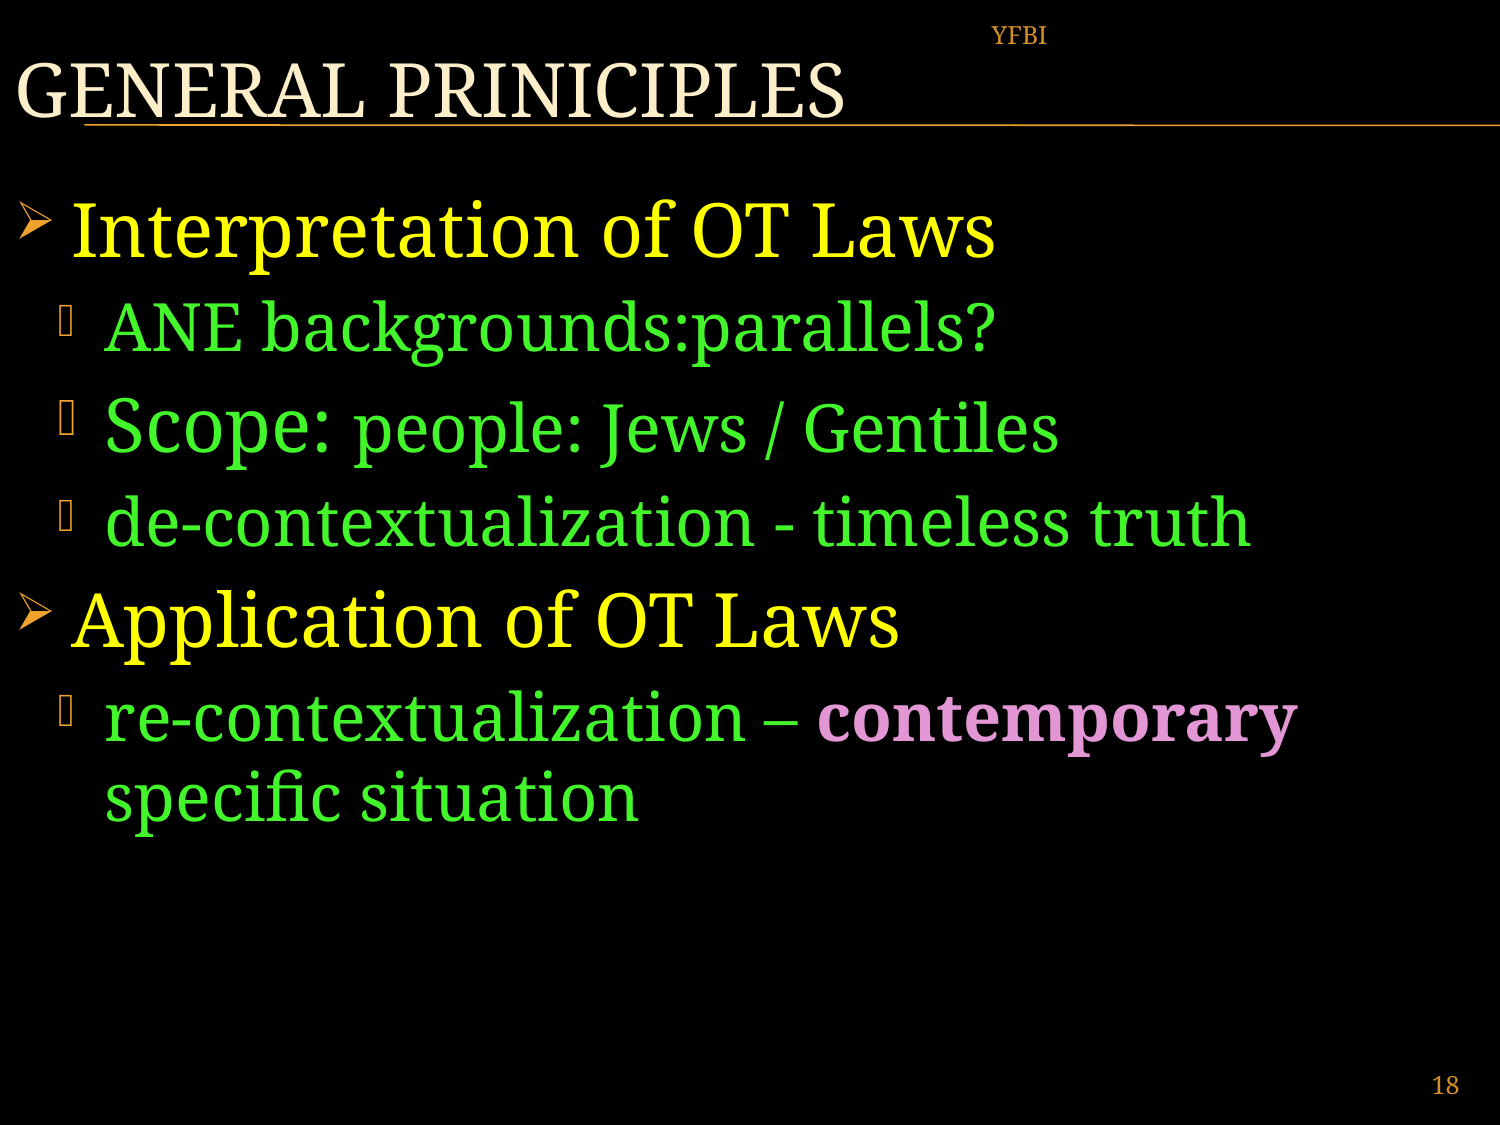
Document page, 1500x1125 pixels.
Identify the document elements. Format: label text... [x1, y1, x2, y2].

title General priniciples [0, 0, 1500, 174]
list Interpretation of OT Laws ANE backgrounds:parallels? Scope: people: Jews / Gentiles de-contextualization - timeless truth Application of OT Laws re-contextualization – contemporary specific situation [0, 174, 1500, 1125]
footer YFBI [587, 12, 1063, 60]
slide_number 18 [1350, 1061, 1475, 1103]
